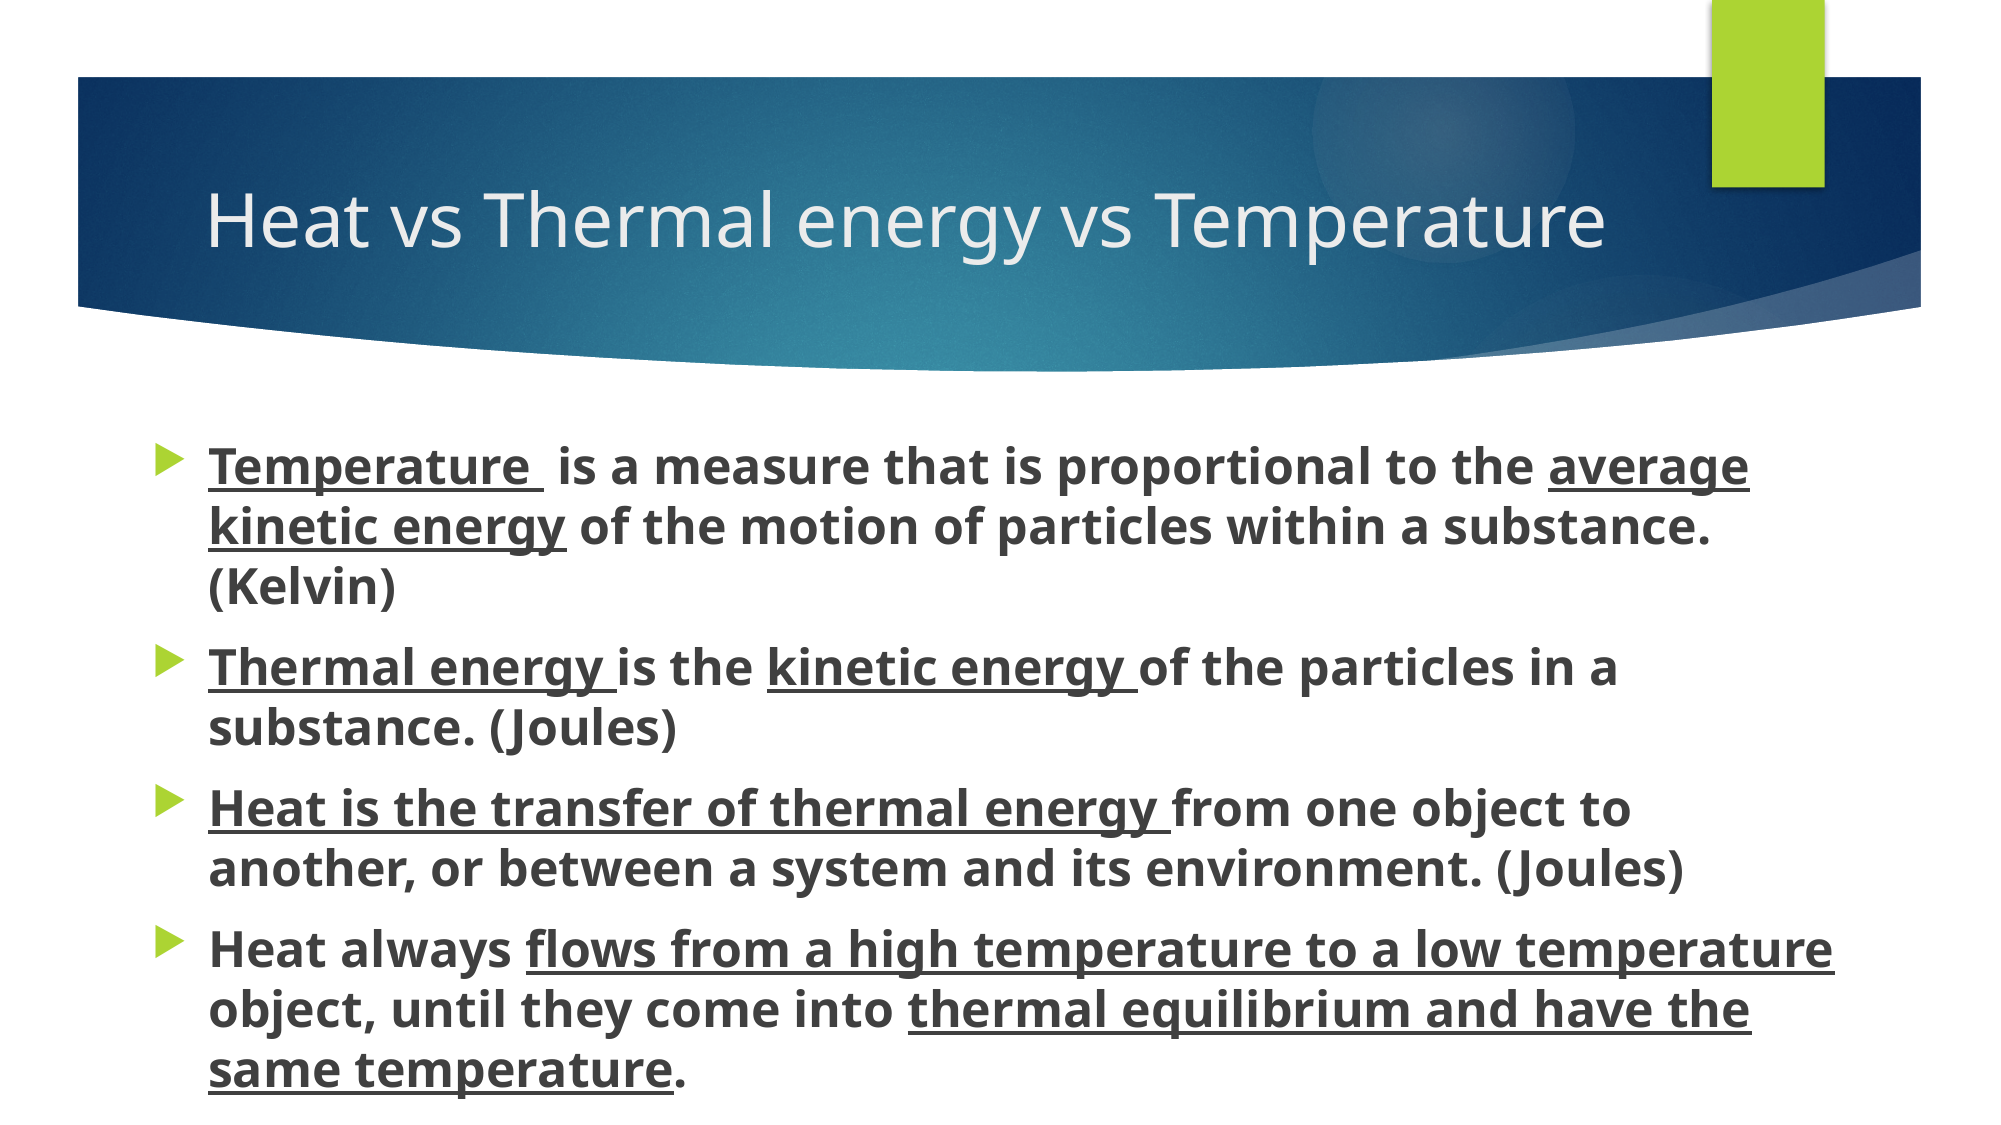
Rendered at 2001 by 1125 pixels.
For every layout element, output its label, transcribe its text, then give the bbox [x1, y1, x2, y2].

title Heat vs Thermal energy vs Temperature [189, 159, 1759, 276]
list Temperature is a measure that is proportional to the average kinetic energy of the motion of particles within a substance. (Kelvin) Thermal energy is the kinetic energy of the particles in a substance. (Joules) Heat is the transfer of thermal energy from one object to another, or between a system and its environment. (Joules) Heat always flows from a high temperature to a low temperature object, until they come into thermal equilibrium and have the same temperature. [136, 427, 1867, 988]
